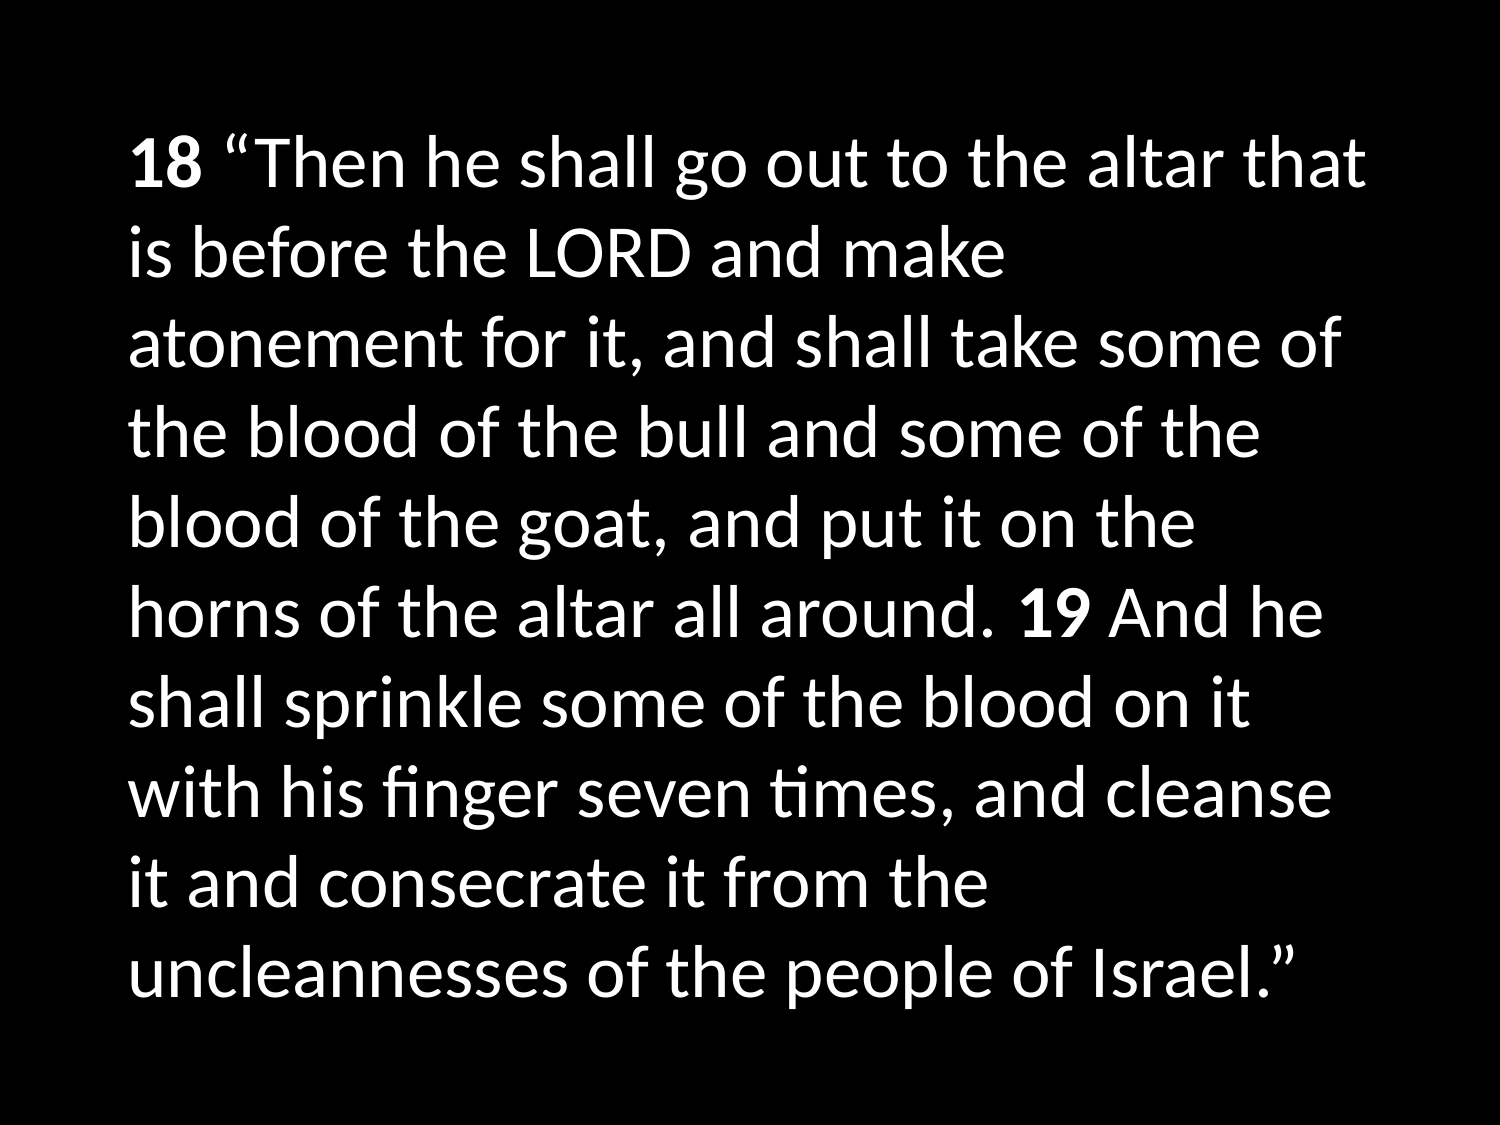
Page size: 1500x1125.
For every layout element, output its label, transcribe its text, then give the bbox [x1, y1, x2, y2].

title 18 “Then he shall go out to the altar that is before the LORD and make atonement for it, and shall take some of the blood of the bull and some of the blood of the goat, and put it on the horns of the altar all around. 19 And he shall sprinkle some of the blood on it with his finger seven times, and cleanse it and consecrate it from the uncleannesses of the people of Israel.” [112, 0, 1388, 1125]
